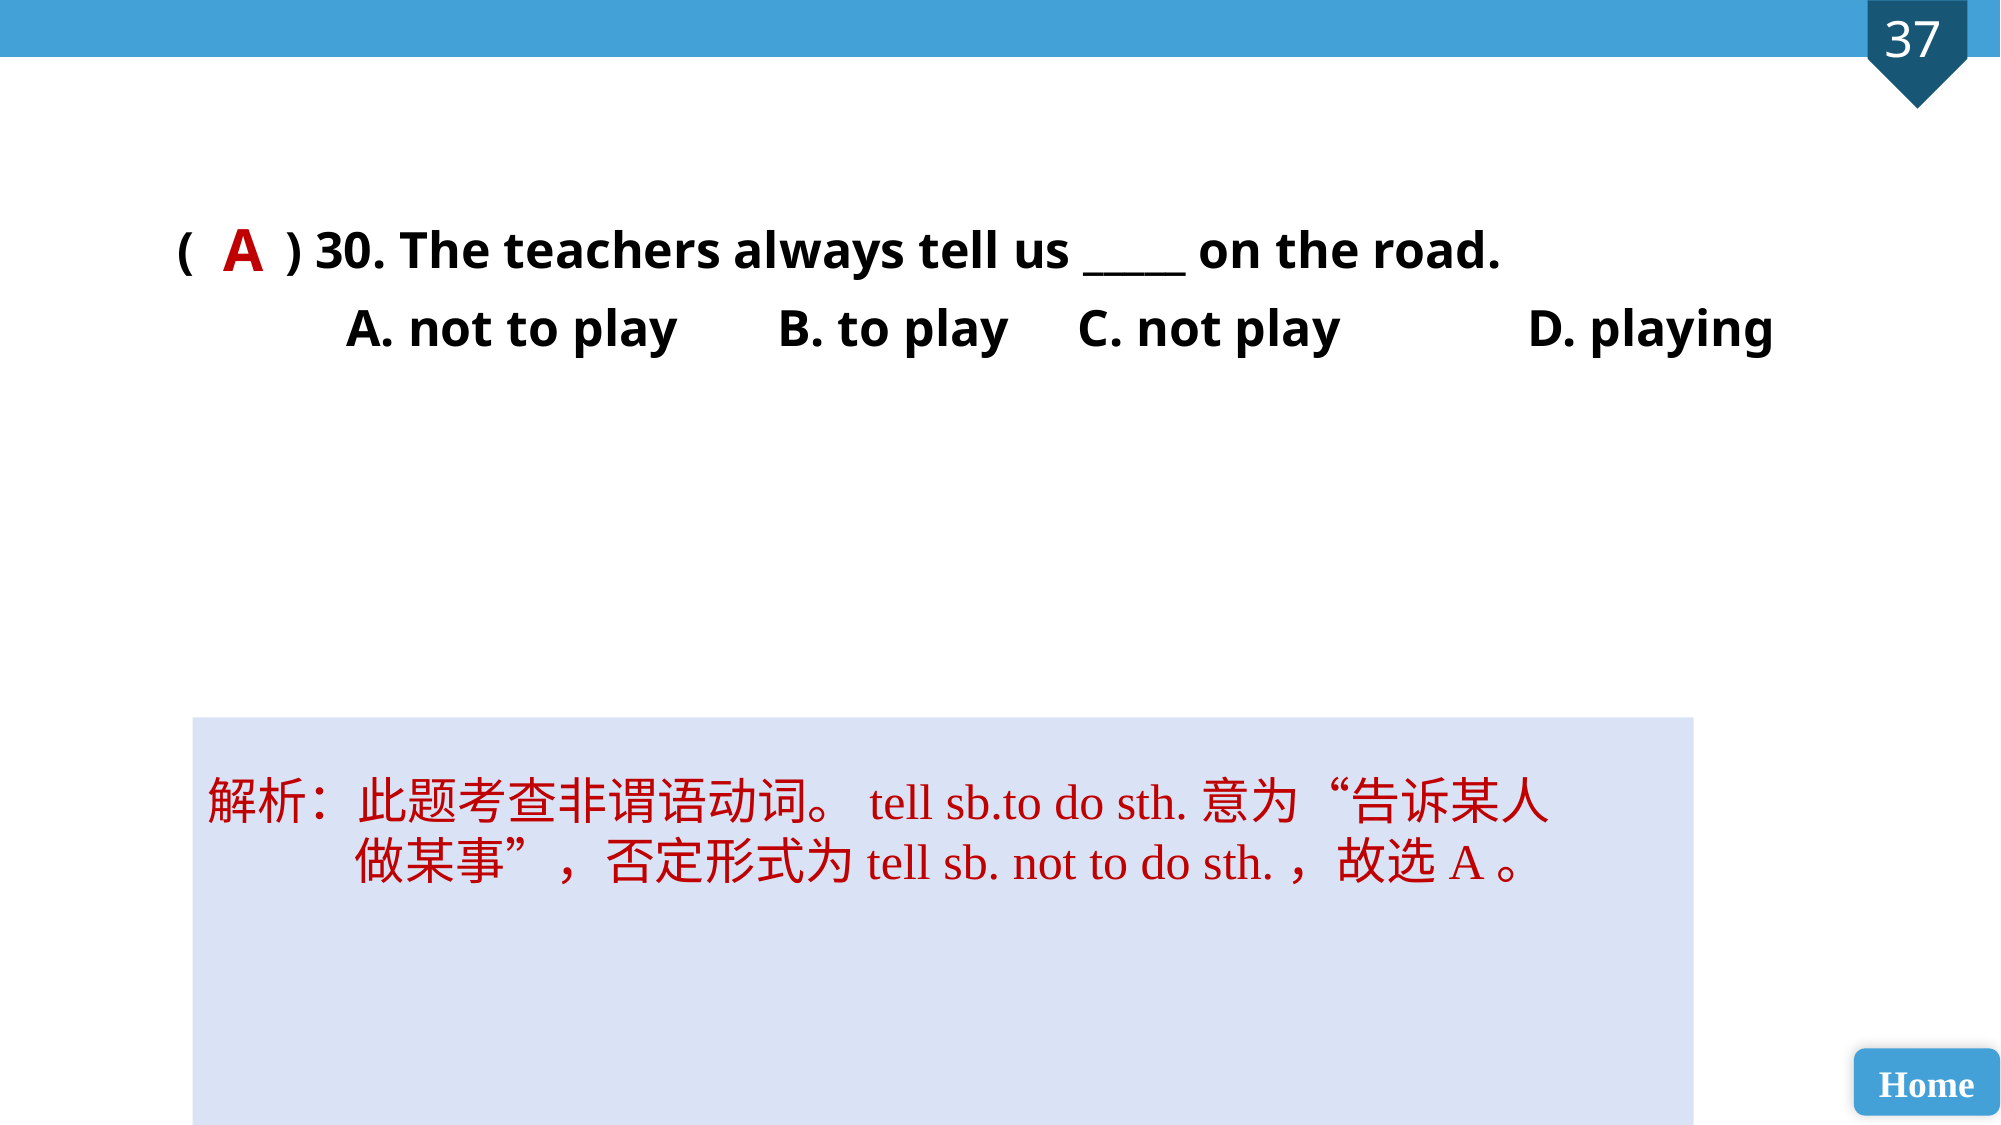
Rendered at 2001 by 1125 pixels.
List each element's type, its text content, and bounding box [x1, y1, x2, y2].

text_box [191, 716, 1695, 1125]
text_box 解析：此题考查非谓语动词。tell sb.to do sth.意为“告诉某人做某事”，否定形式为tell sb. not to do sth.，故选A。 [192, 762, 1608, 897]
text_box ( ) 30. The teachers always tell us _____ on the road. A. not to play B. to play C. not play D. playing [162, 193, 1976, 365]
text_box A [209, 206, 280, 291]
